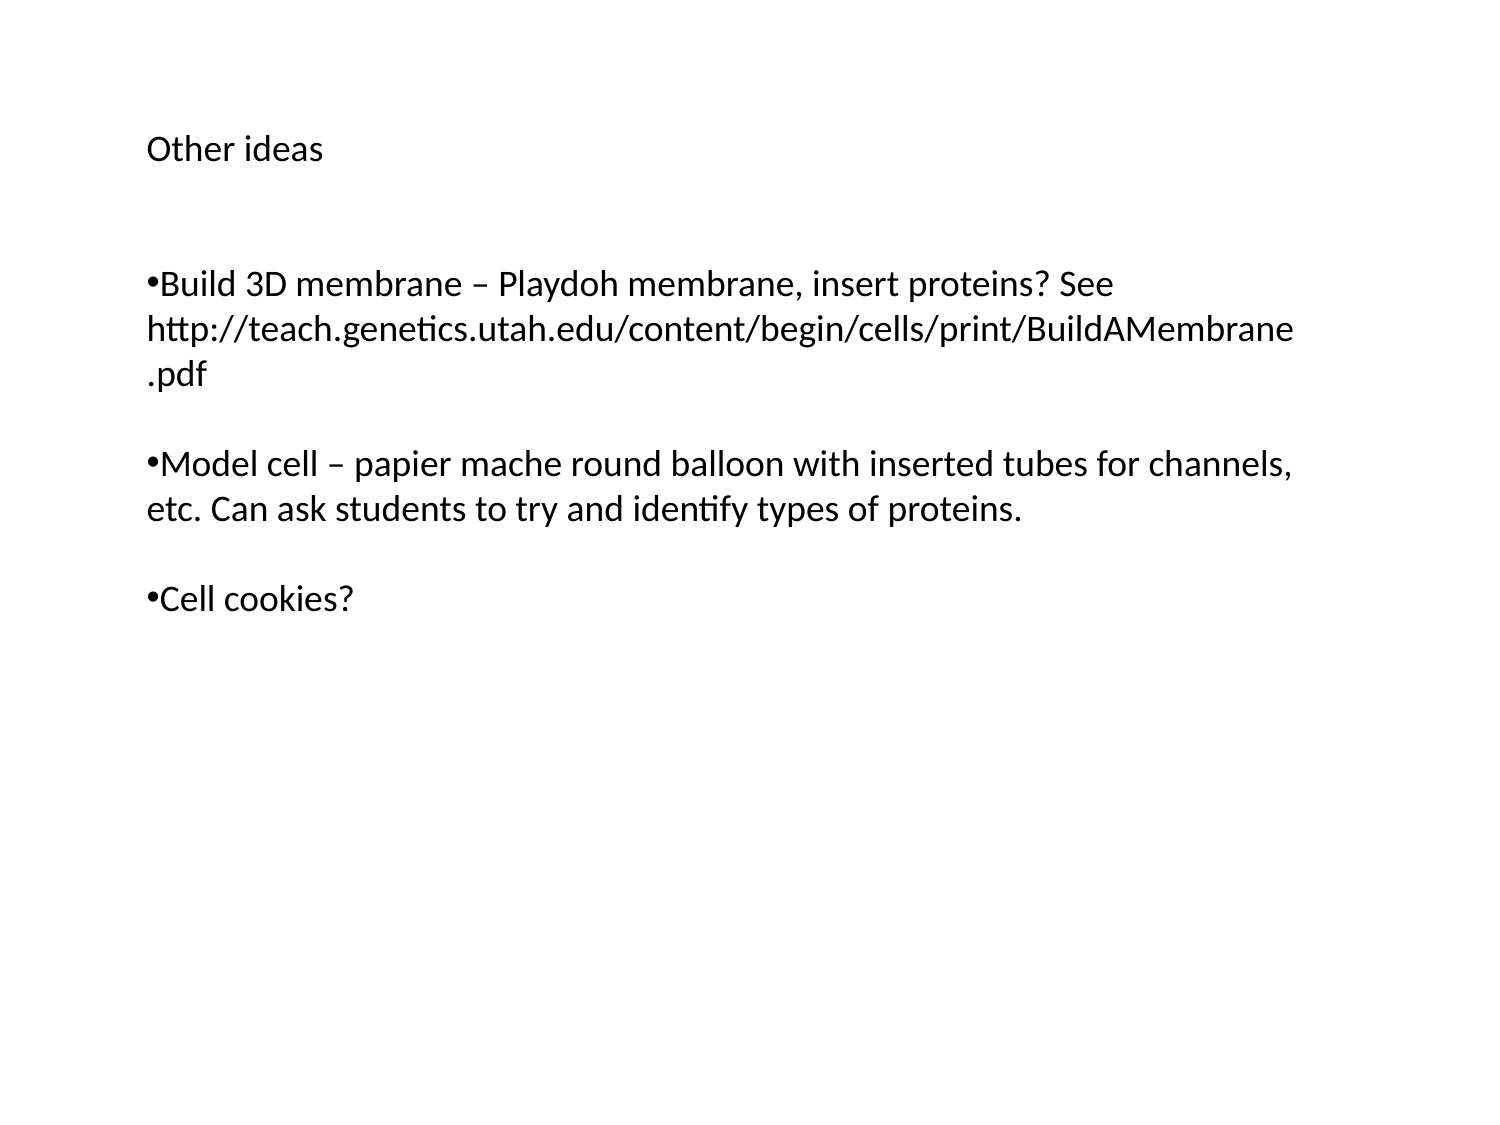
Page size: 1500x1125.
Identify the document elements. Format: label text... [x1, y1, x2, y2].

text_box Other ideas Build 3D membrane – Playdoh membrane, insert proteins? See http://teach.genetics.utah.edu/content/begin/cells/print/BuildAMembrane.pdf Model cell – papier mache round balloon with inserted tubes for channels, etc. Can ask students to try and identify types of proteins. Cell cookies? [131, 116, 1312, 672]
